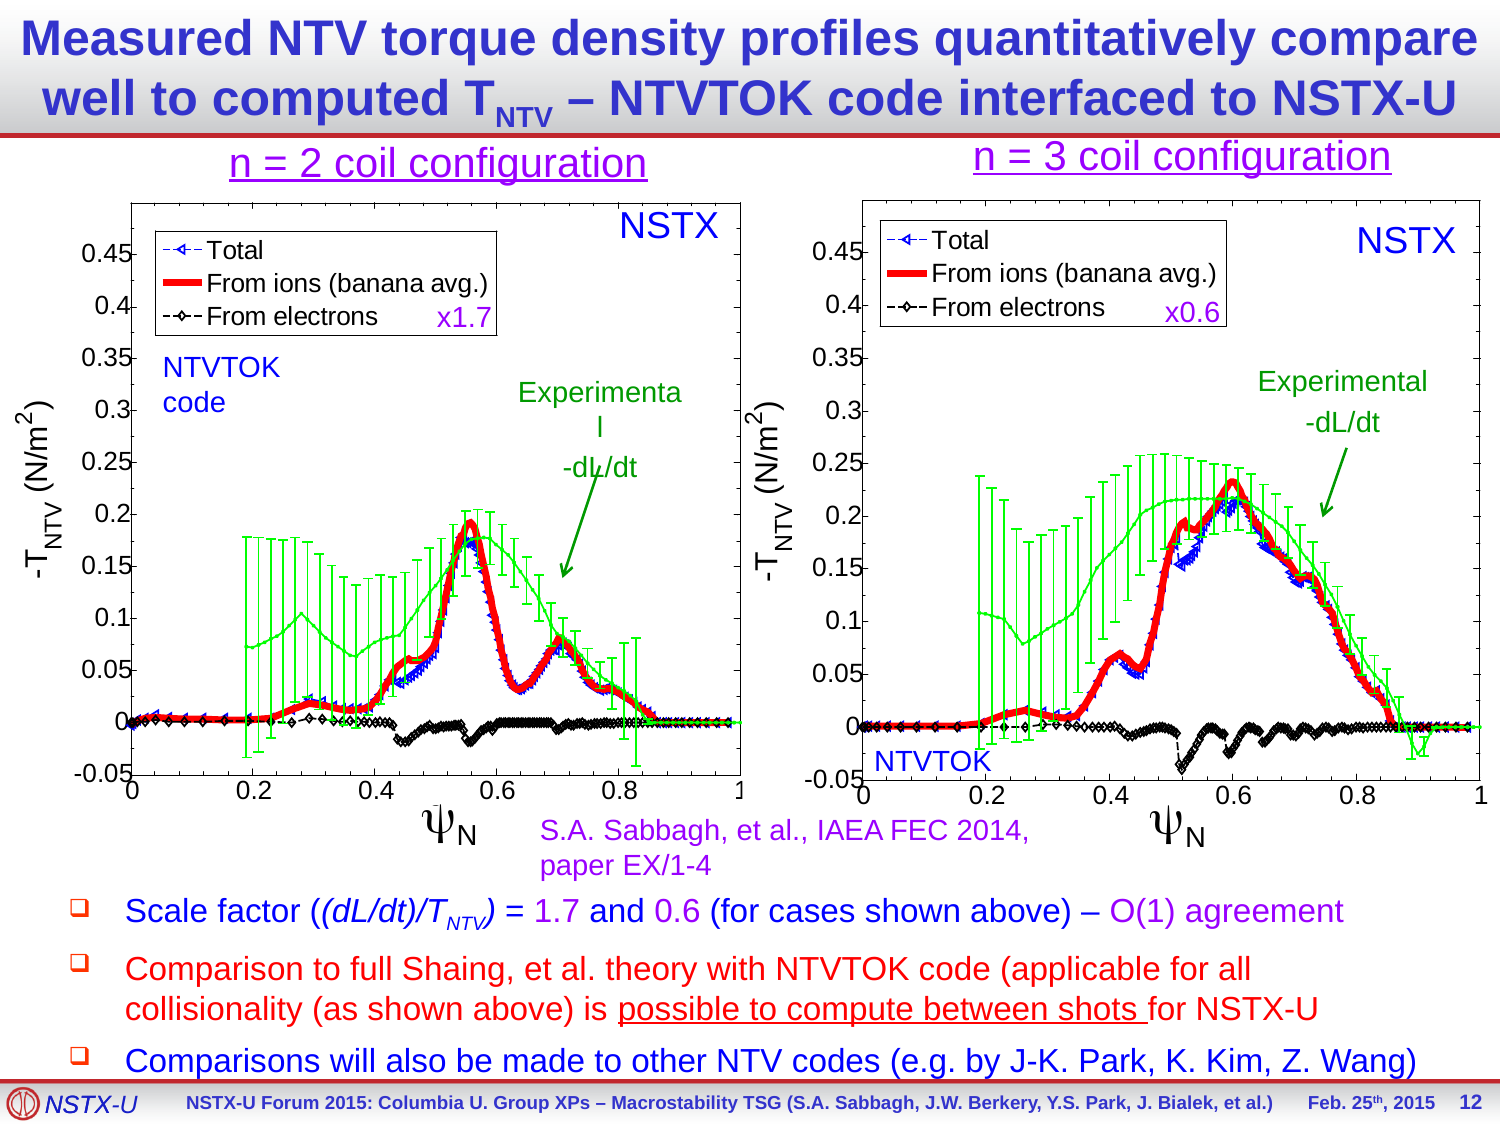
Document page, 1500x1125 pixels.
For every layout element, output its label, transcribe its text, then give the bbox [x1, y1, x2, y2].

text_box n = 3 coil configuration [957, 121, 1441, 186]
picture [12, 185, 1493, 809]
picture [0, 1079, 1500, 1125]
text_box yN [1135, 818, 1235, 861]
text_box n = 2 coil configuration [213, 127, 691, 184]
text_box S.A. Sabbagh, et al., IAEA FEC 2014, paper EX/1-4 [525, 815, 1076, 889]
list Scale factor ((dL/dt)/TNTV) = 1.7 and 0.6 (for cases shown above) – O(1) agreement Comparison to full Shaing, et al. theory with NTVTOK code (applicable for all collisionality (as shown above) is possible to compute between shots for NSTX-U Comparisons will also be made to other NTV codes (e.g. by J-K. Park, K. Kim, Z. Wang) [53, 881, 1450, 1088]
title Measured NTV torque density profiles quantitatively compare well to computed TNTV – NTVTOK code interfaced to NSTX-U [0, 2, 1500, 137]
text_box yN [407, 815, 506, 859]
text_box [1322, 447, 1347, 518]
slide_number 12 [1372, 1088, 1498, 1114]
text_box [562, 465, 601, 579]
